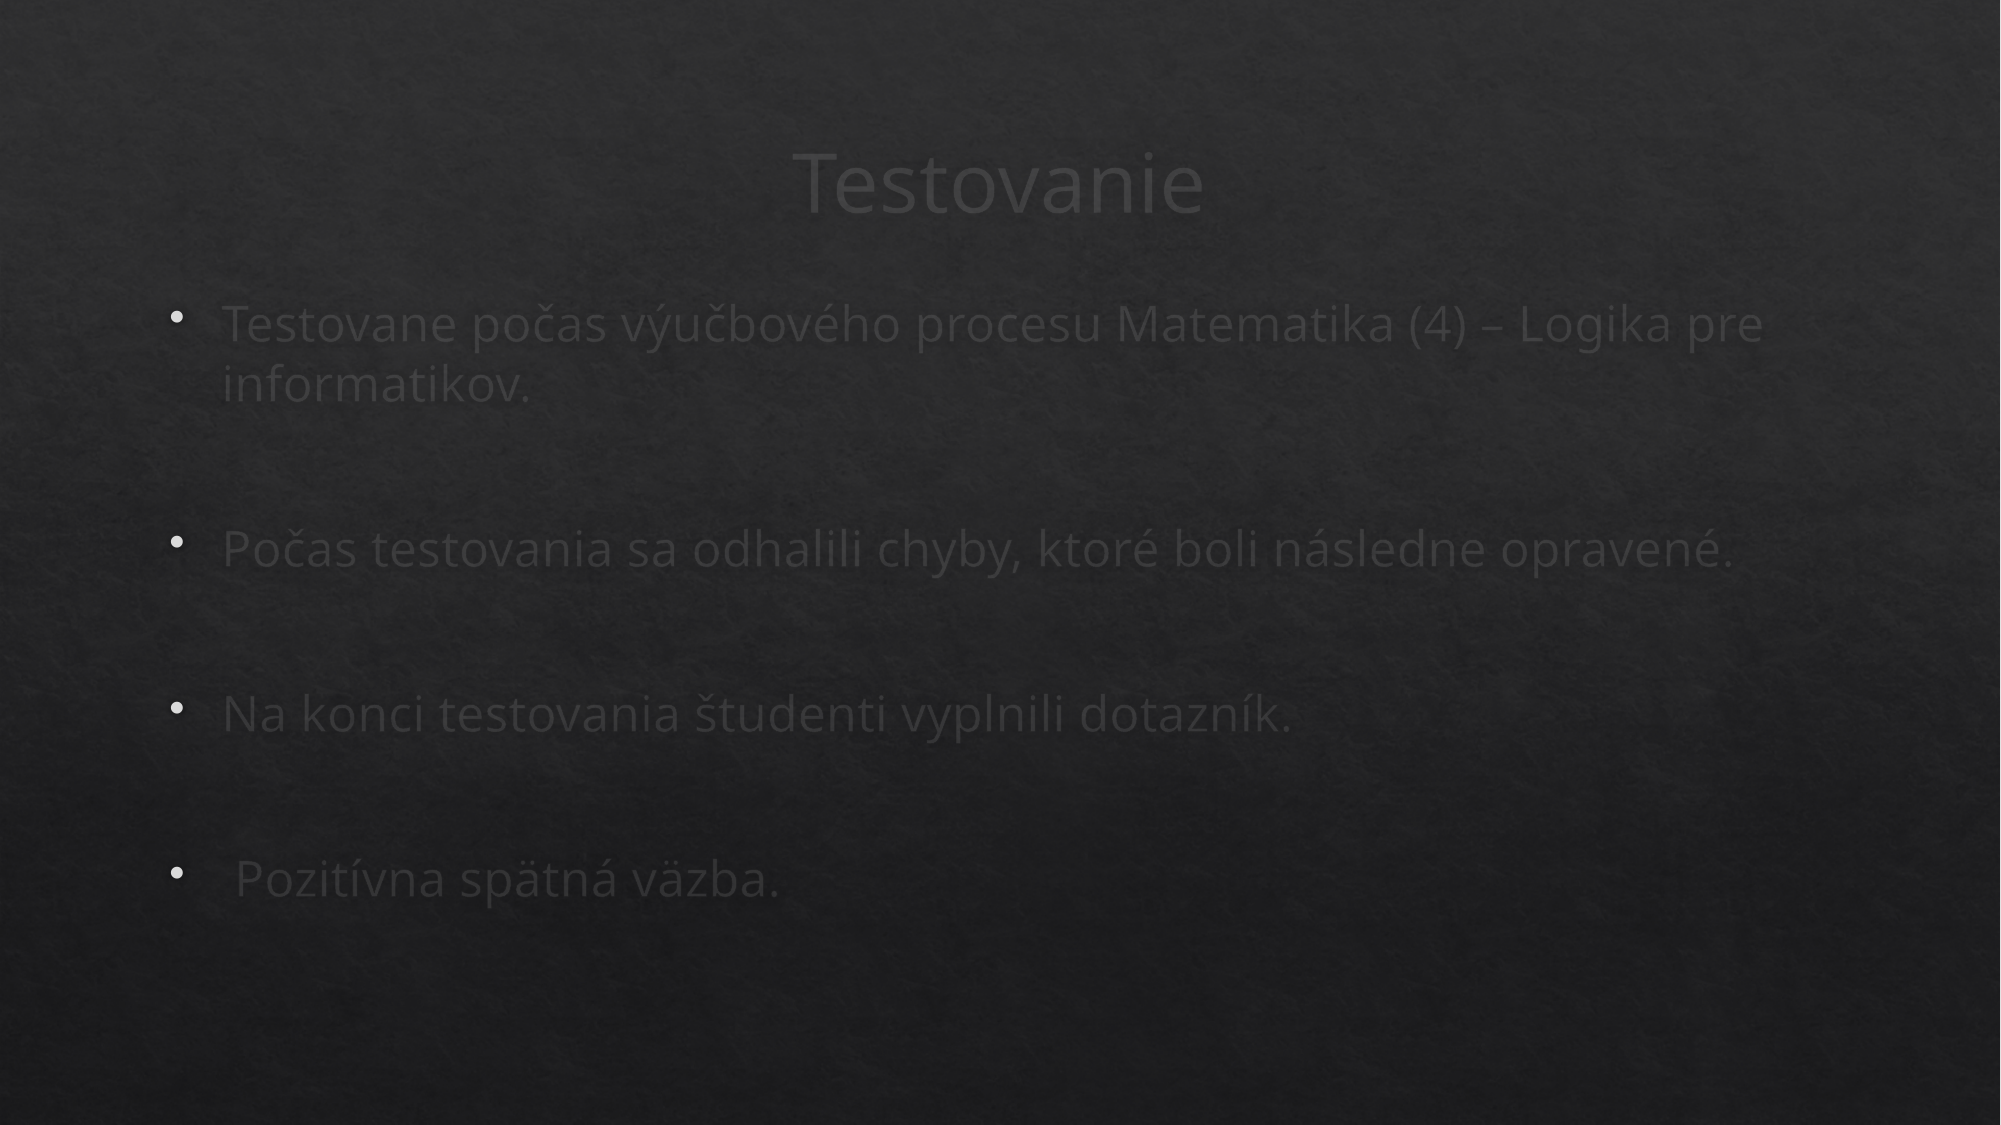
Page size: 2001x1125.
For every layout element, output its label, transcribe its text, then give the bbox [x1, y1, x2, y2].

list Testovane počas výučbového procesu Matematika (4) – Logika pre informatikov. Počas testovania sa odhalili chyby, ktoré boli následne opravené. Na konci testovania študenti vyplnili dotazník. Pozitívna spätná väzba. [149, 284, 1937, 1012]
title Testovanie [149, 99, 1849, 260]
